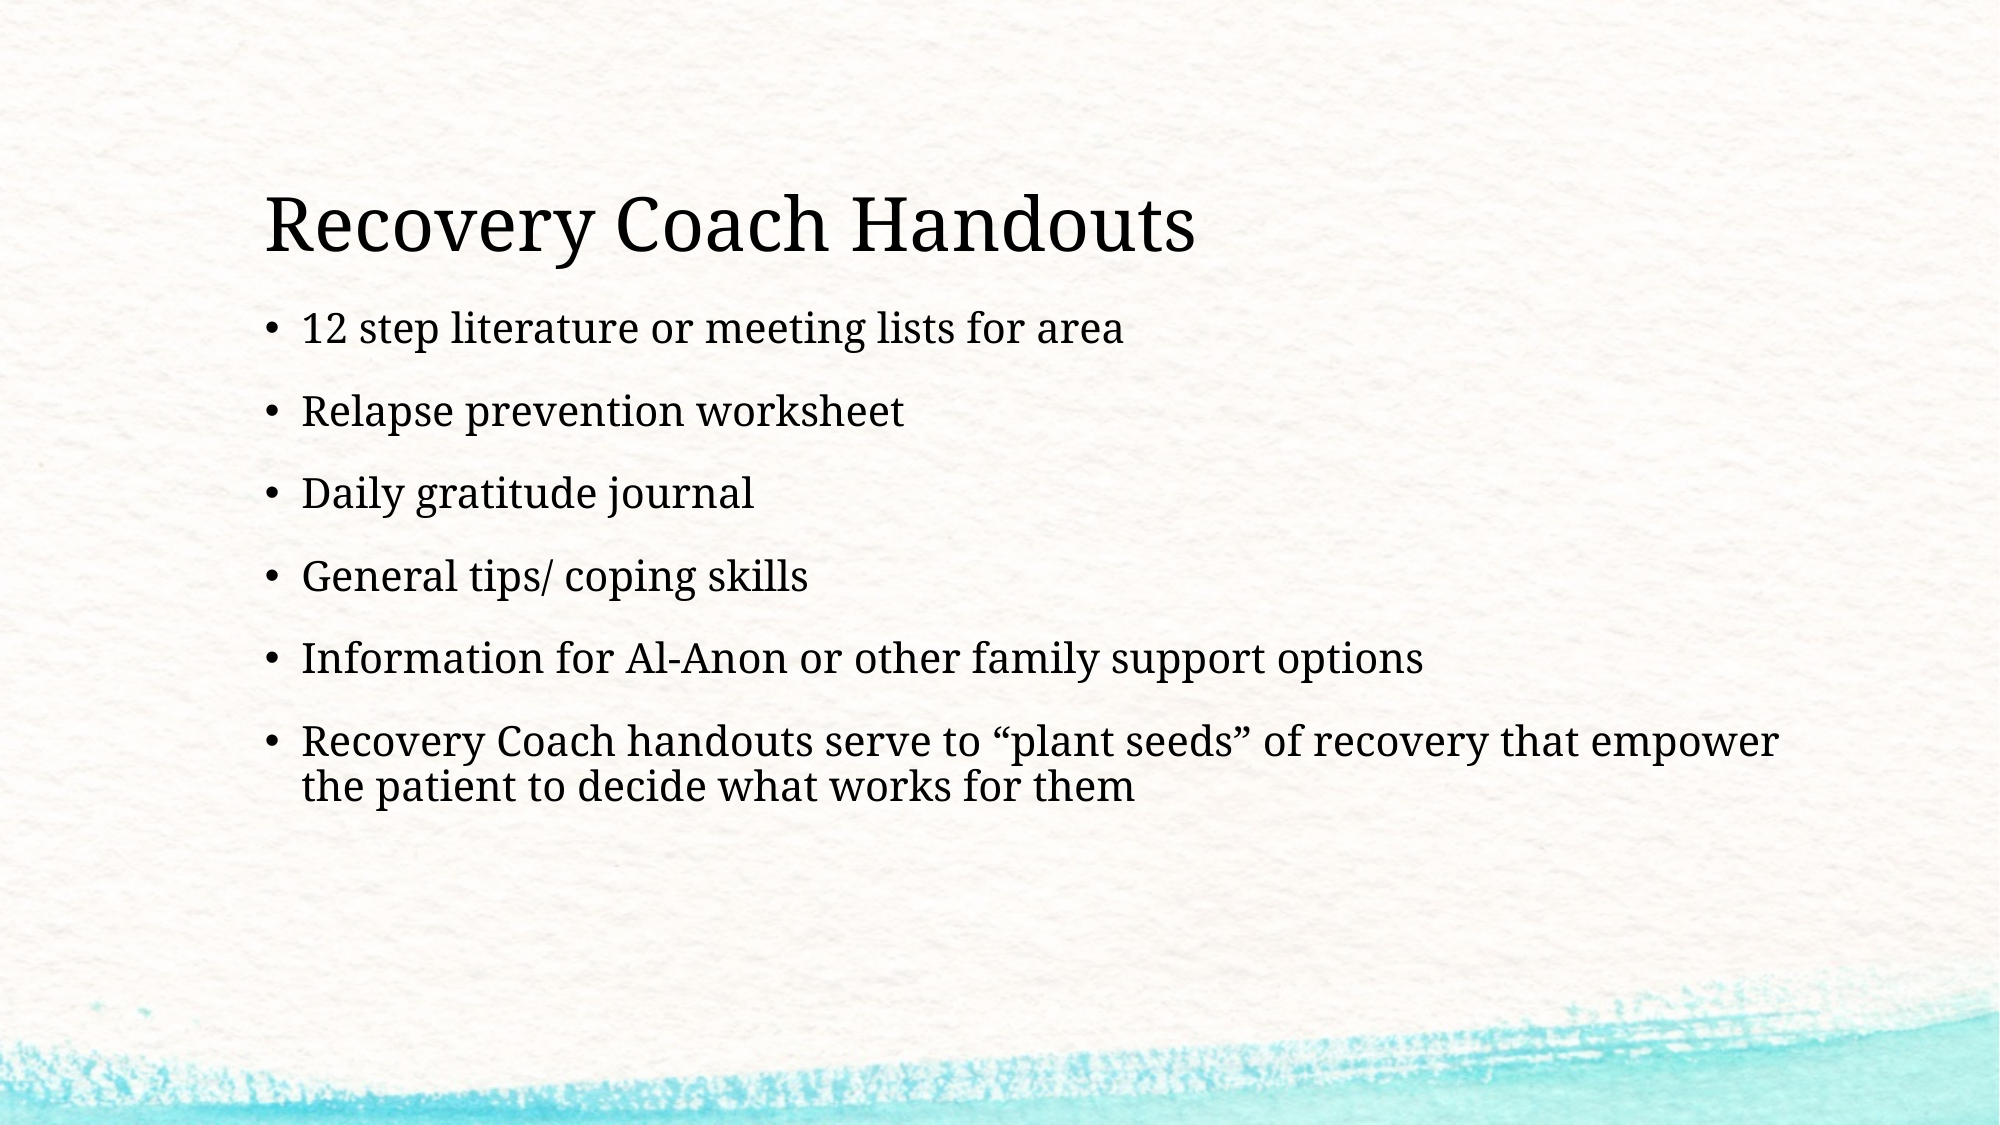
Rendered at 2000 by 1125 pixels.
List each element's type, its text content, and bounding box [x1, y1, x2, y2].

title Recovery Coach Handouts [249, 87, 1825, 275]
list 12 step literature or meeting lists for area Relapse prevention worksheet Daily gratitude journal General tips/ coping skills Information for Al-Anon or other family support options Recovery Coach handouts serve to “plant seeds” of recovery that empower the patient to decide what works for them [249, 299, 1825, 988]
picture [0, 0, 2000, 1125]
